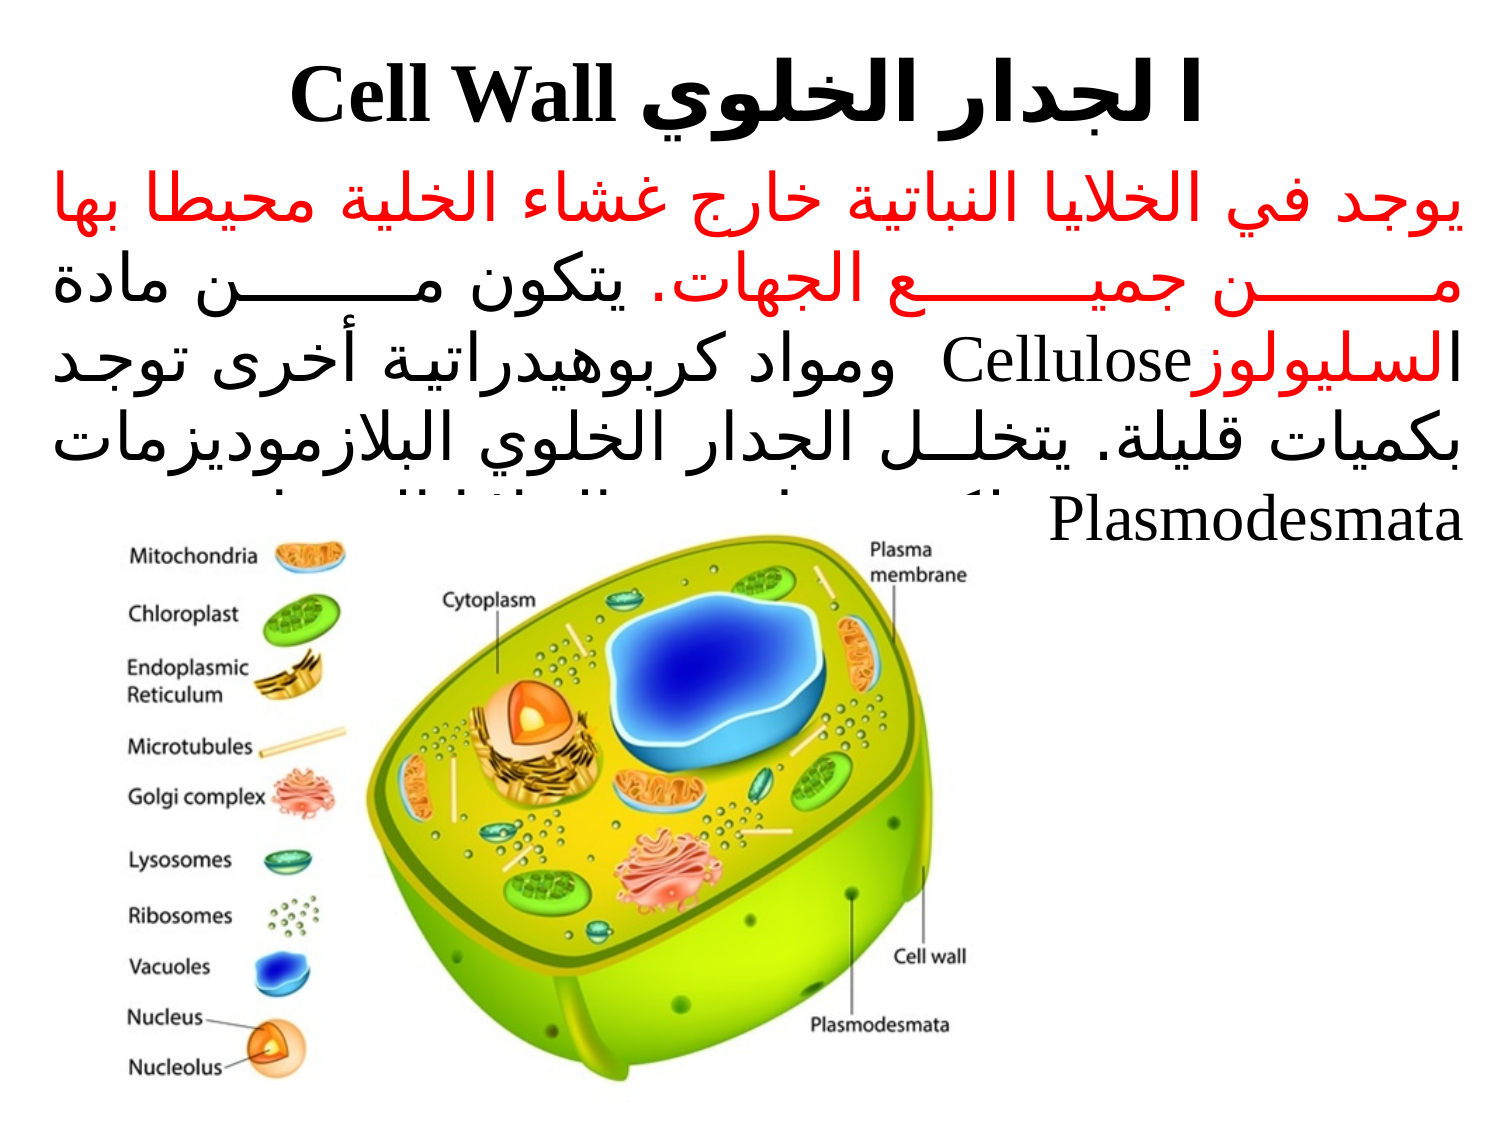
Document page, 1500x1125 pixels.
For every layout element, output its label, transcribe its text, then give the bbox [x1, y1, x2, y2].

text_box ا لجدار الخلوي Cell Wall [34, 30, 1461, 146]
text_box يوجد في الخلايا النباتية خارج غشاء الخلية محيطا بها من جميع الجهات. يتكون من مادة السليولوزCellulose ومواد كربوهيدراتية أخرى توجد بكميات قليلة. يتخلل الجدار الخلوي البلازموديزمات Plasmodesmata لكي يصل بين الخلايا المتجاورة. [36, 146, 1480, 562]
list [76, 495, 1022, 1125]
